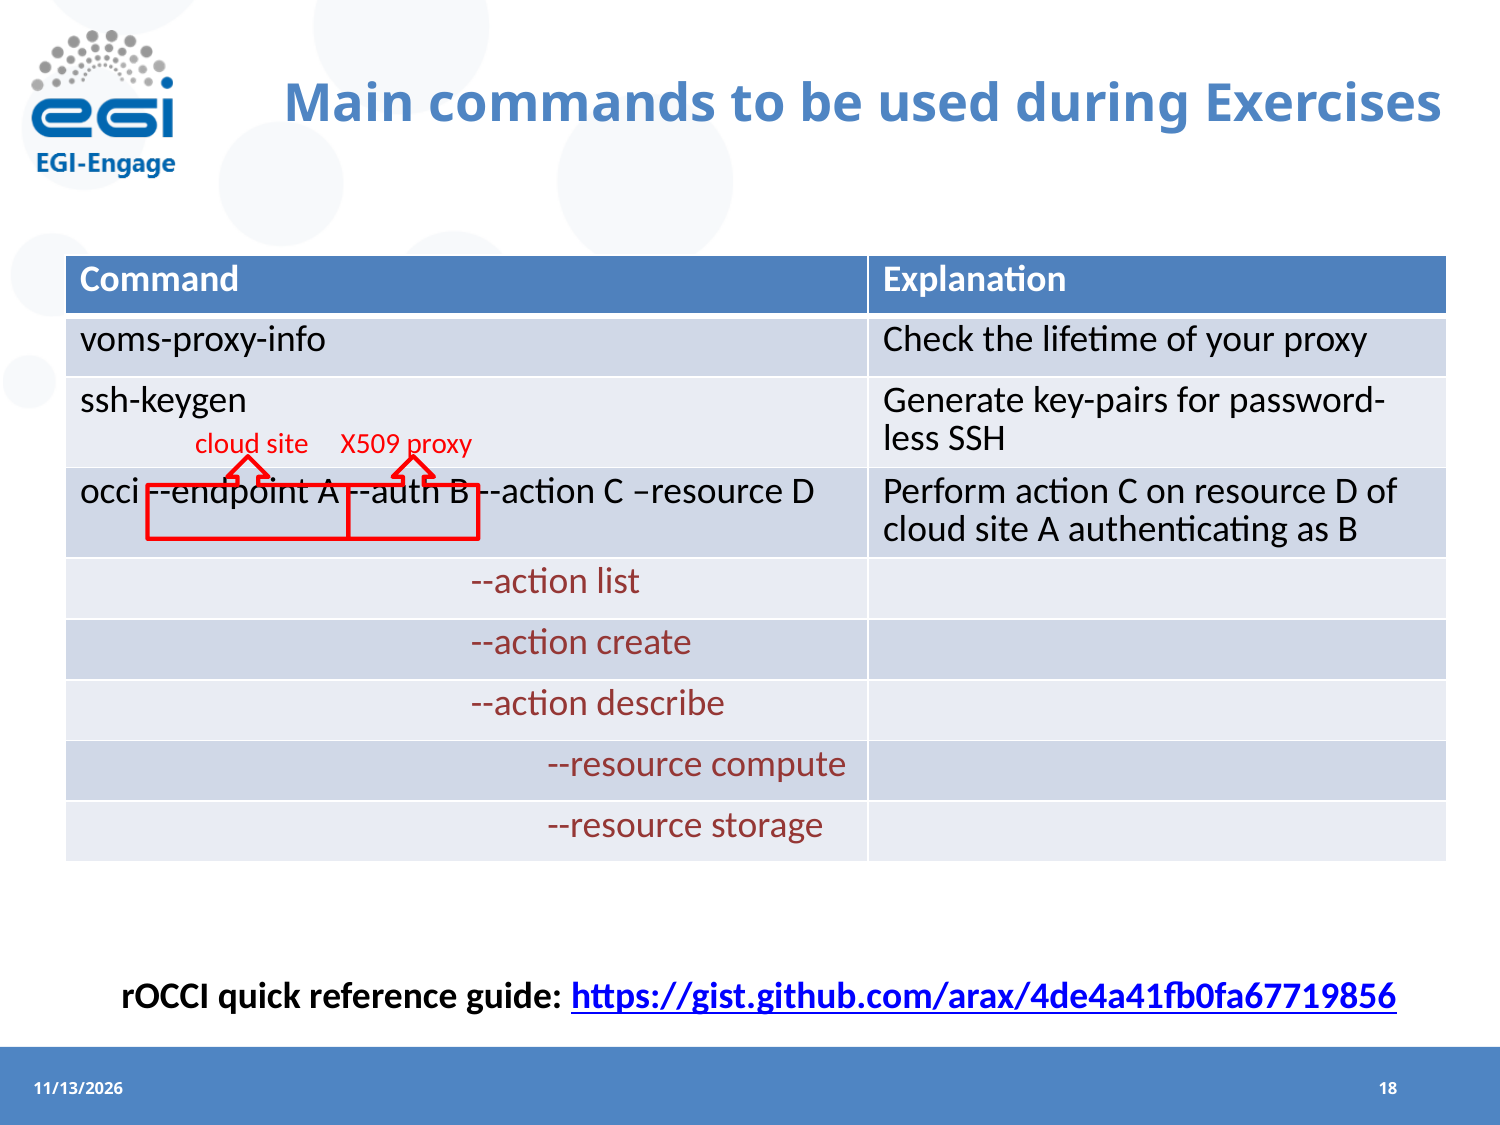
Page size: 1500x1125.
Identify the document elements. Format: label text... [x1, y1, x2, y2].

picture [3, 0, 1076, 772]
table_header Explanation [869, 256, 1446, 313]
table_cell --action create [66, 620, 867, 679]
table_cell Perform action C on resource D of cloud site A authenticating as B [869, 468, 1446, 557]
text_box rOCCI quick reference guide: https://gist.github.com/arax/4de4a41fb0fa67719856 [106, 964, 1412, 1024]
table_cell Generate key-pairs for password-less SSH [869, 378, 1446, 467]
table_cell occi --endpoint A --auth B --action C –resource D [66, 468, 867, 557]
table_cell --action list [66, 559, 867, 618]
table_cell [869, 802, 1446, 861]
title Main commands to be used during Exercises [253, 30, 1459, 171]
text_box [145, 468, 348, 541]
table_cell Check the lifetime of your proxy [869, 319, 1446, 376]
table_cell --resource compute [66, 741, 867, 800]
table_cell [869, 620, 1446, 679]
table_cell ssh-keygen [66, 378, 867, 467]
text_box X509 proxy [325, 417, 488, 468]
table_cell [869, 681, 1446, 740]
text_box [346, 468, 481, 541]
table_cell voms-proxy-info [66, 319, 867, 376]
table_cell --resource storage [66, 802, 867, 861]
table_cell --action describe [66, 681, 867, 740]
table_header Command [66, 256, 867, 313]
text_box cloud site [180, 417, 324, 468]
table_cell [869, 741, 1446, 800]
table_cell [869, 559, 1446, 618]
